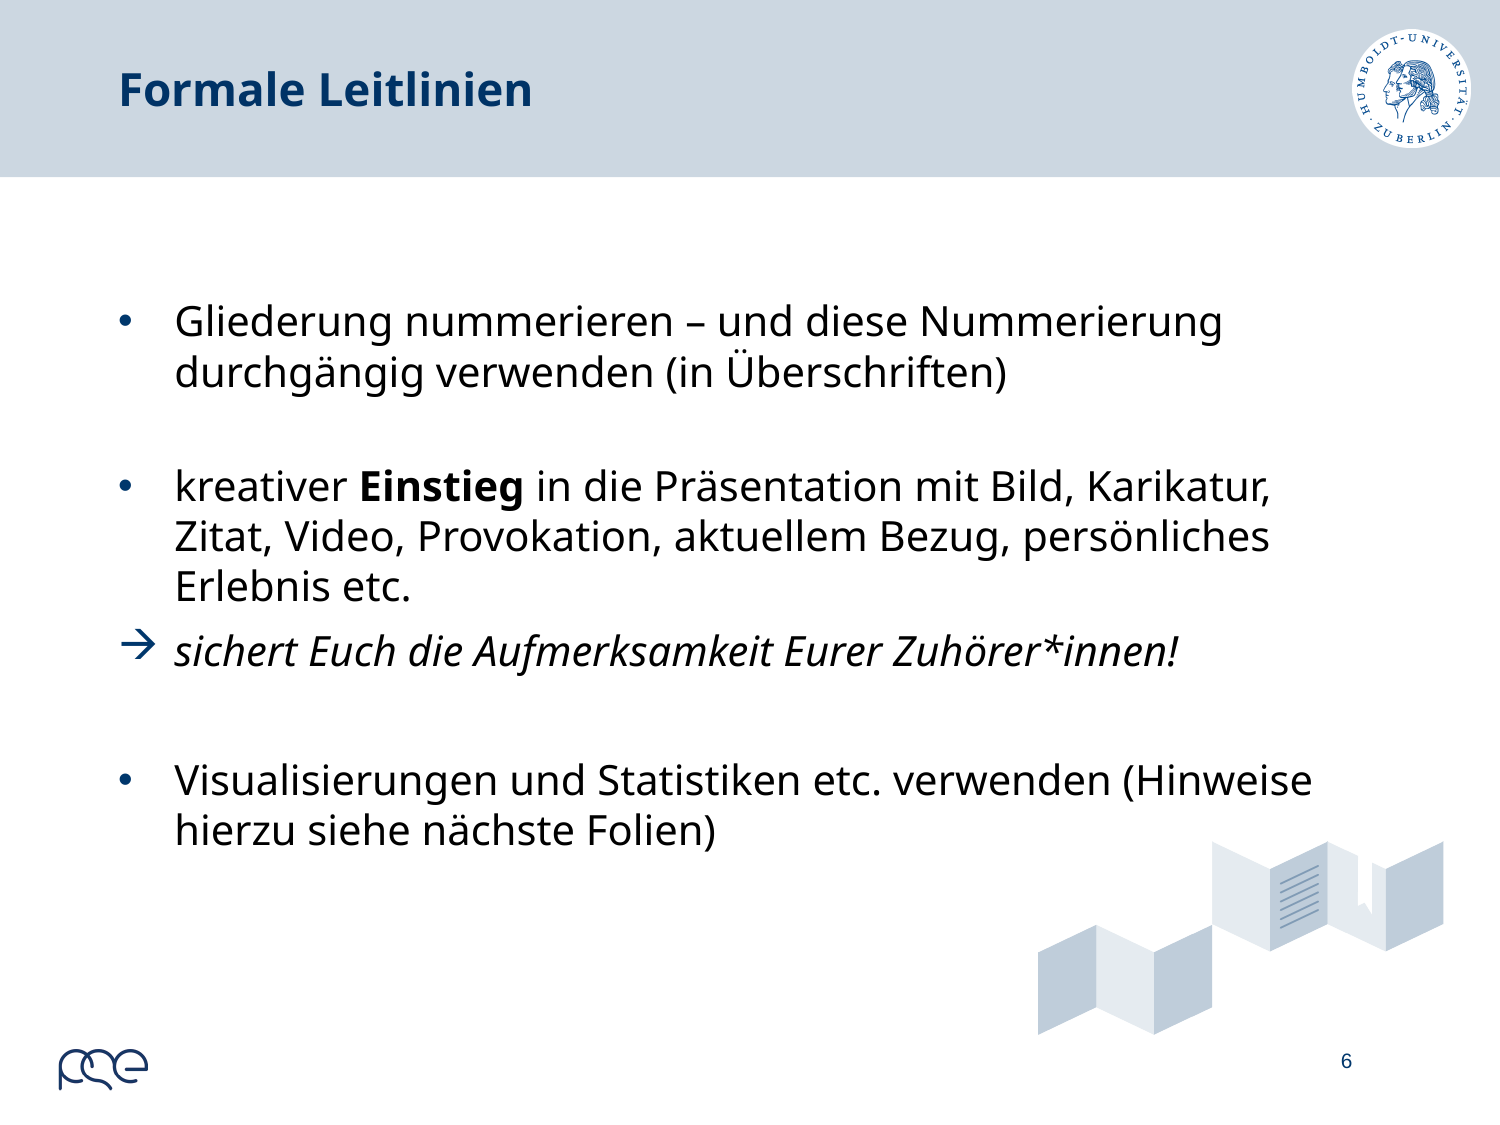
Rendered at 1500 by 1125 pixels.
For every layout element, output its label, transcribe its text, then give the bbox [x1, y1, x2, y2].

picture [37, 1024, 156, 1116]
title Formale Leitlinien [118, 0, 1353, 178]
picture [1353, 29, 1471, 148]
list Gliederung nummerieren – und diese Nummerierung durchgängig verwenden (in Überschriften) kreativer Einstieg in die Präsentation mit Bild, Karikatur, Zitat, Video, Provokation, aktuellem Bezug, persönliches Erlebnis etc. sichert Euch die Aufmerksamkeit Eurer Zuhörer*innen! Visualisierungen und Statistiken etc. verwenden (Hinweise hierzu siehe nächste Folien) [118, 295, 1353, 917]
slide_number 5 [1234, 1003, 1353, 1125]
picture [1038, 841, 1500, 1035]
